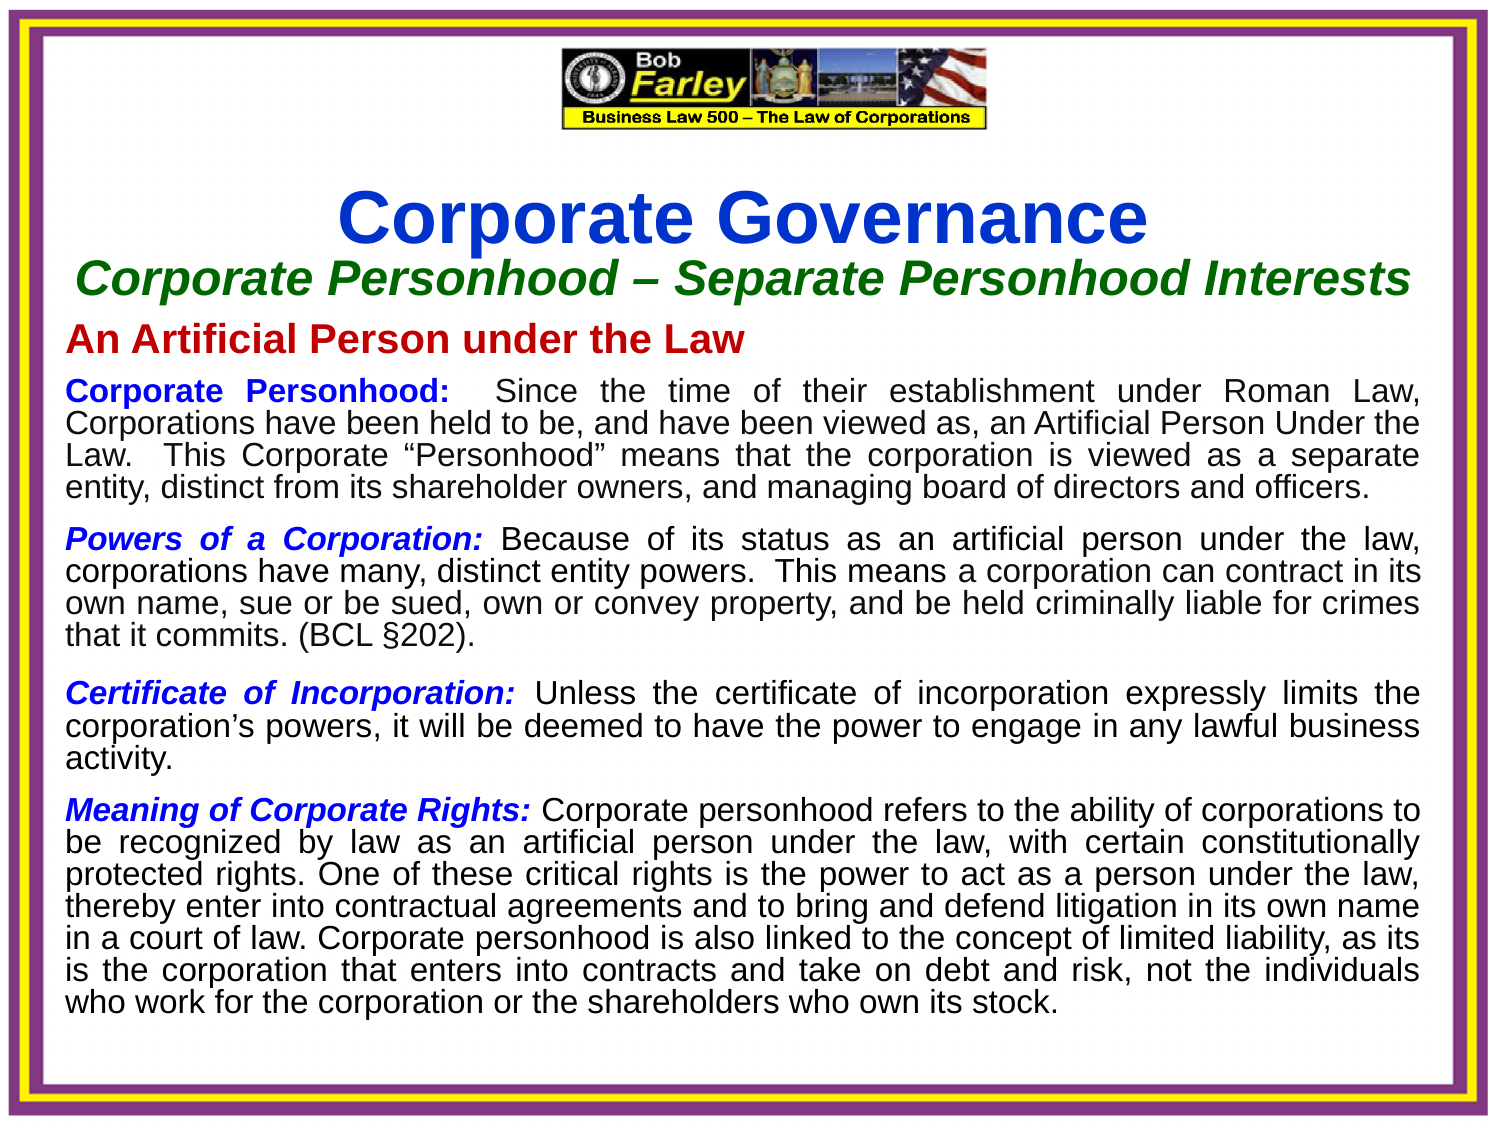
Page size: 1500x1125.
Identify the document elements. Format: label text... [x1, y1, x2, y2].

picture [0, 0, 1500, 1125]
text_box Corporate Governance Corporate Personhood – Separate Personhood Interests An Artificial Person under the Law Corporate Personhood: Since the time of their establishment under Roman Law, Corporations have been held to be, and have been viewed as, an Artificial Person Under the Law. This Corporate “Personhood” means that the corporation is viewed as a separate entity, distinct from its shareholder owners, and managing board of directors and officers. Powers of a Corporation: Because of its status as an artificial person under the law, corporations have many, distinct entity powers. This means a corporation can contract in its own name, sue or be sued, own or convey property, and be held criminally liable for crimes that it commits. (BCL §202). Certificate of Incorporation: Unless the certificate of incorporation expressly limits the corporation’s powers, it will be deemed to have the power to engage in any lawful business activity. Meaning of Corporate Rights: Corporate personhood refers to the ability of corporations to be recognized by law as an artificial person under the law, with certain constitutionally protected rights. One of these critical rights is the power to act as a person under the law, thereby enter into contractual agreements and to bring and defend litigation in its own name in a court of law. Corporate personhood is also linked to the concept of limited liability, as its is the corporation that enters into contracts and take on debt and risk, not the individuals who work for the corporation or the shareholders who own its stock. [50, 178, 1438, 1027]
